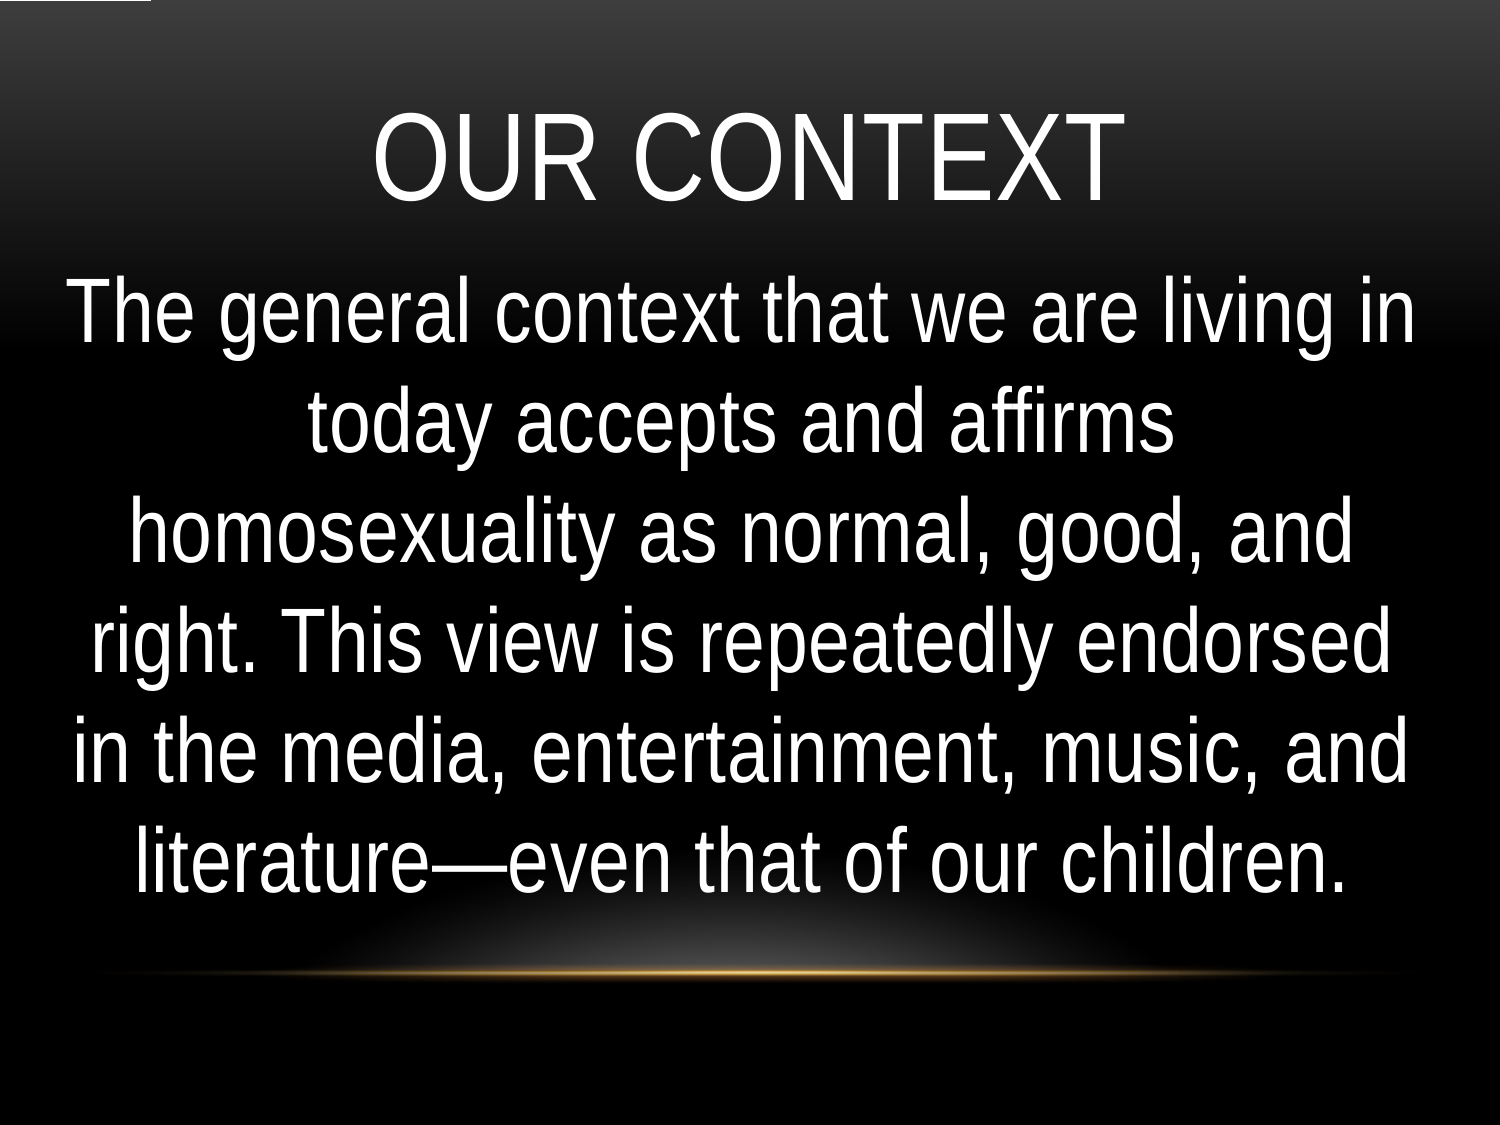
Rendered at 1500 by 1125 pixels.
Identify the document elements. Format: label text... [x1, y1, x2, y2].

list The general context that we are living in today accepts and affirms homosexuality as normal, good, and right. This view is repeatedly endorsed in the media, entertainment, music, and literature—even that of our children. [37, 243, 1450, 986]
title Our Context [99, 45, 1400, 233]
picture [0, 0, 1500, 1125]
